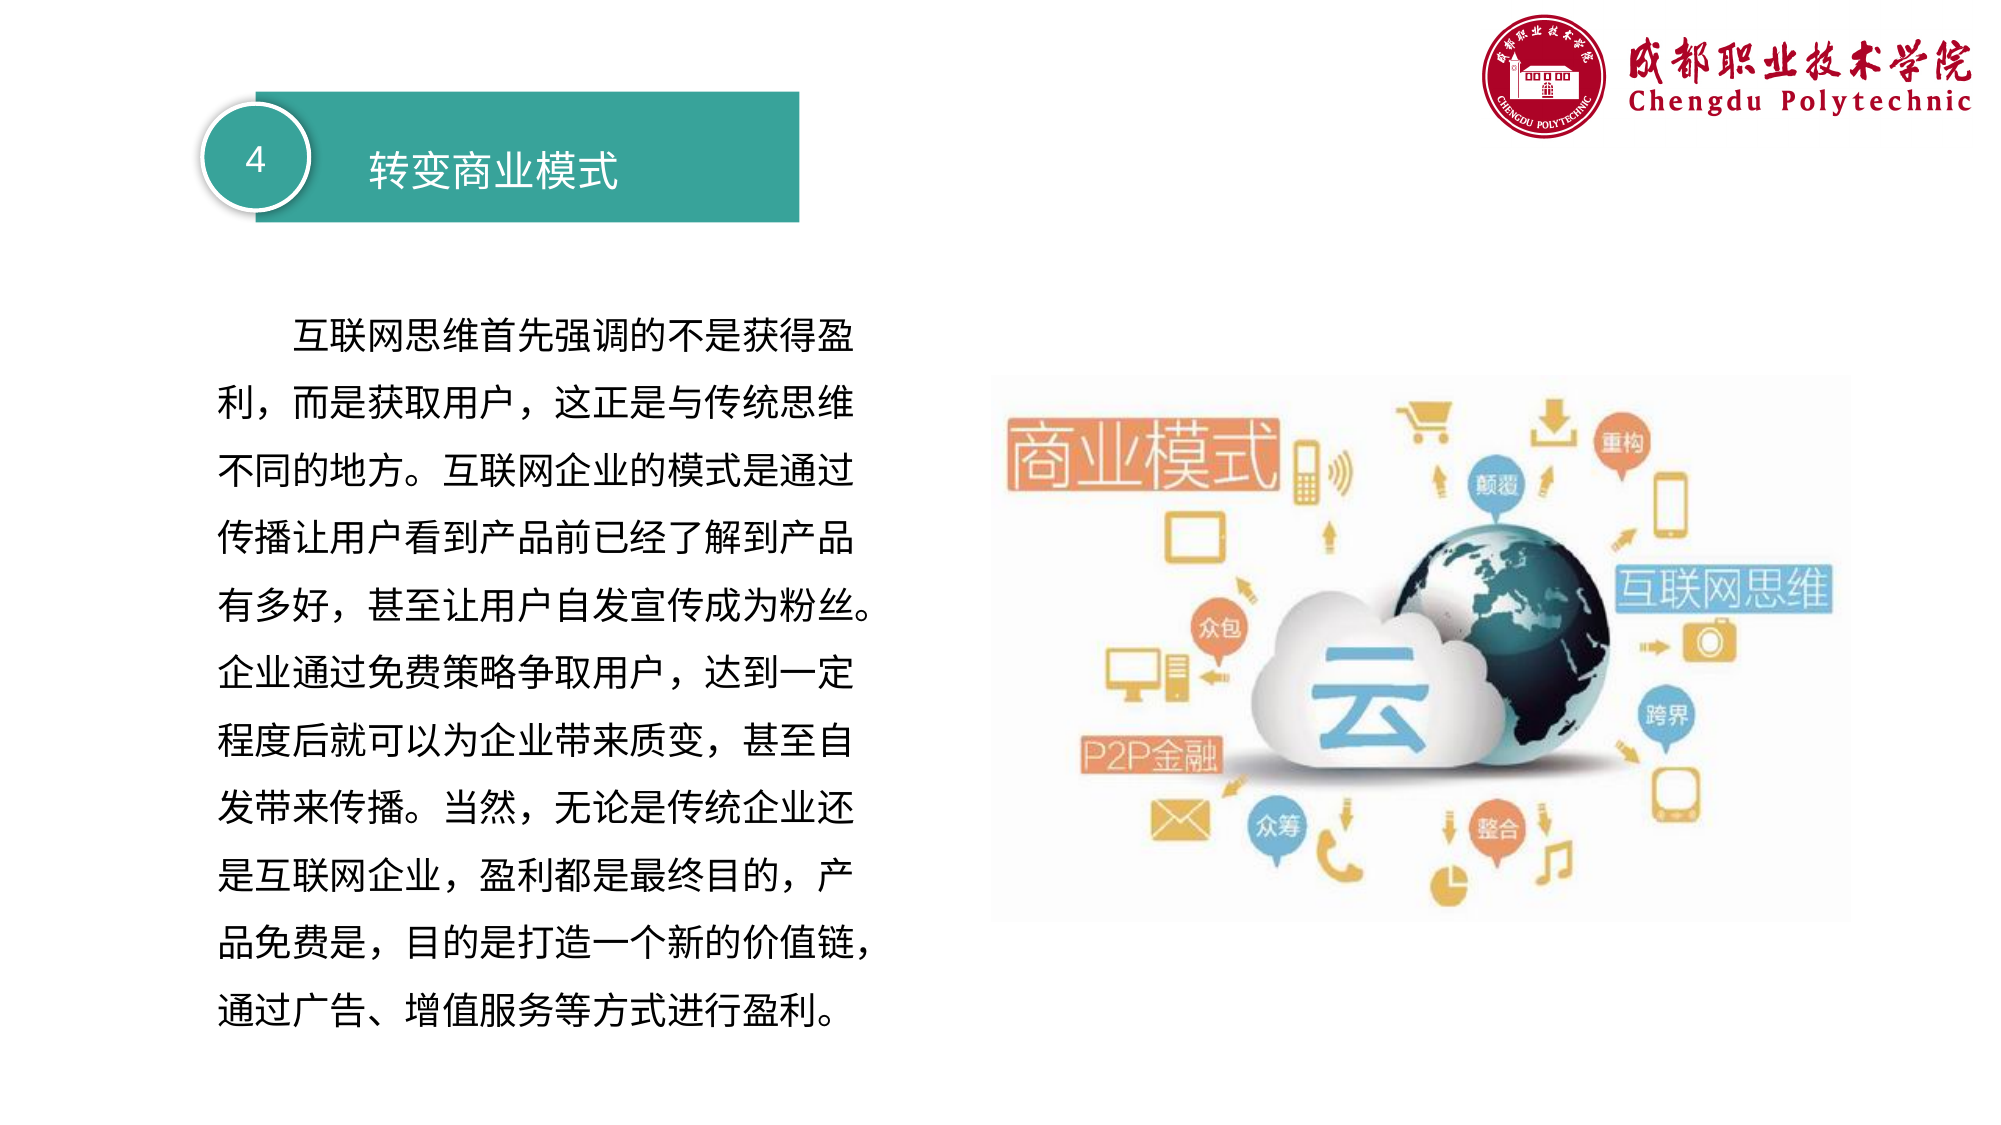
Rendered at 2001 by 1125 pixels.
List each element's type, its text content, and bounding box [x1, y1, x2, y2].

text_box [202, 91, 800, 223]
text_box 互联网思维首先强调的不是获得盈利，而是获取用户，这正是与传统思维不同的地方。互联网企业的模式是通过传播让用户看到产品前已经了解到产品有多好，甚至让用户自发宣传成为粉丝。企业通过免费策略争取用户，达到一定程度后就可以为企业带来质变，甚至自发带来传播。当然，无论是传统企业还是互联网企业，盈利都是最终目的，产品免费是，目的是打造一个新的价值链，通过广告、增值服务等方式进行盈利。 [202, 281, 889, 1040]
picture [1481, 0, 1973, 148]
picture [991, 375, 1851, 922]
